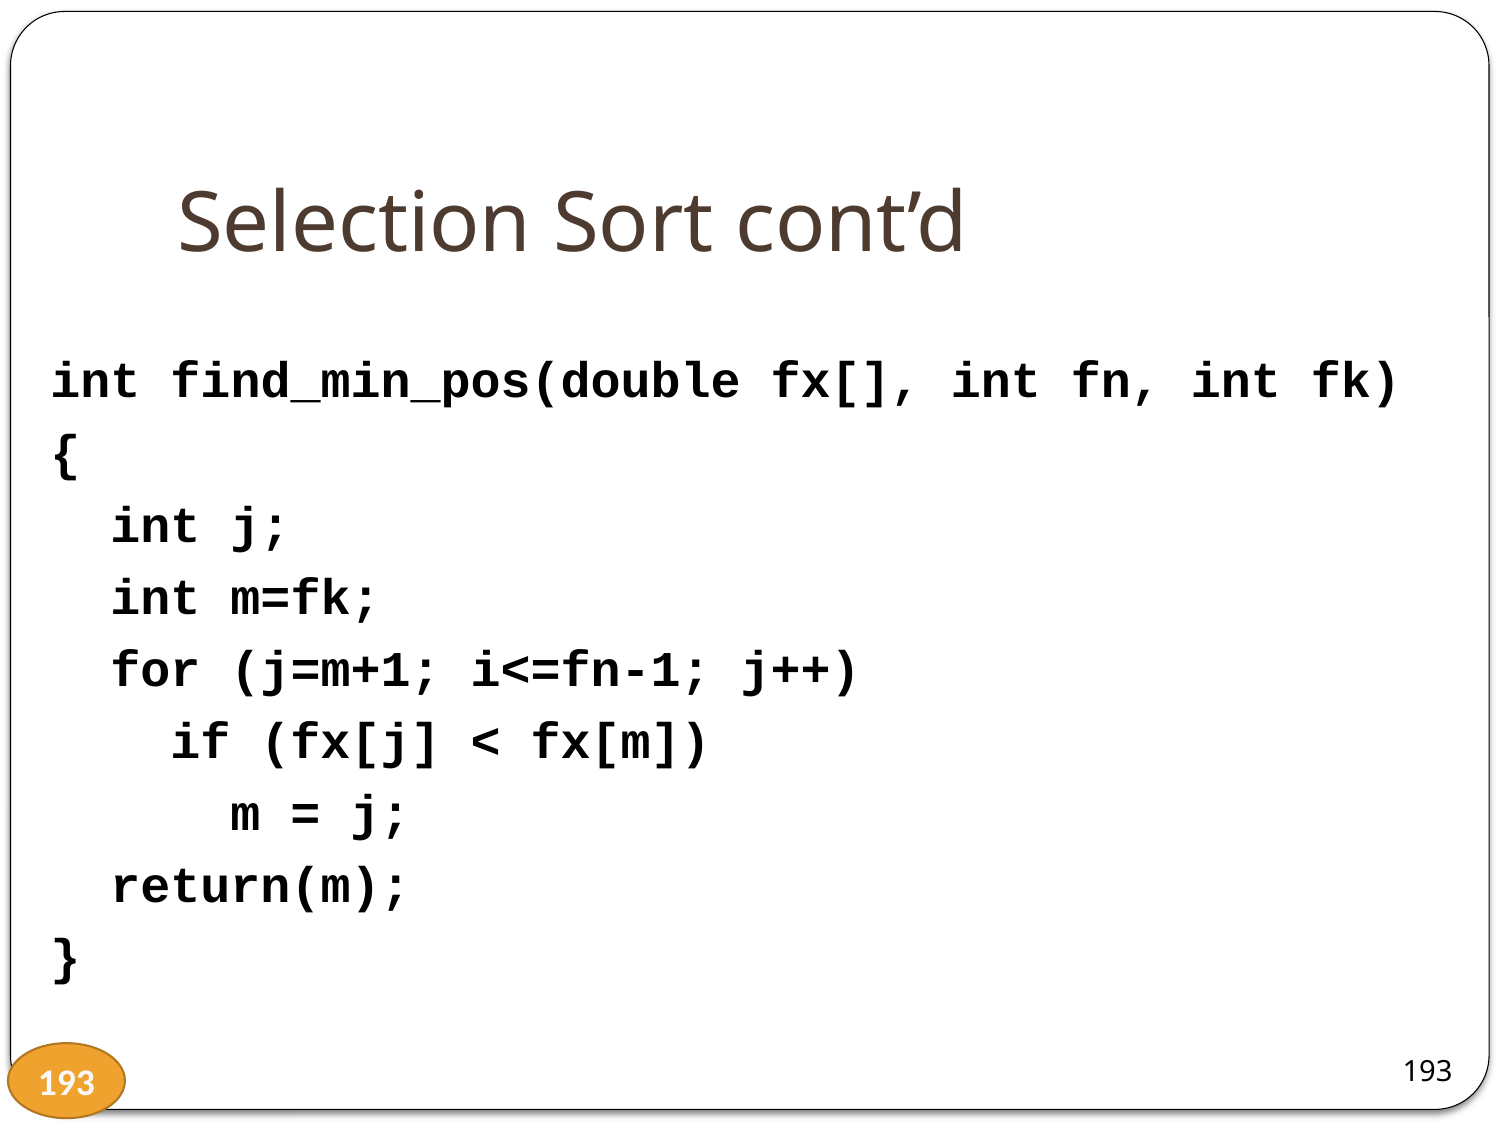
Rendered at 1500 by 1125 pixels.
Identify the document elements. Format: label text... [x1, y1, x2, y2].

list int find_min_pos(double fx[], int fn, int fk) { int j; int m=fk; for (j=m+1; i<=fn-1; j++) if (fx[j] < fx[m]) m = j; return(m); } [35, 340, 1438, 1061]
slide_number 193 [1155, 1024, 1468, 1100]
title Selection Sort cont’d [162, 159, 1441, 283]
